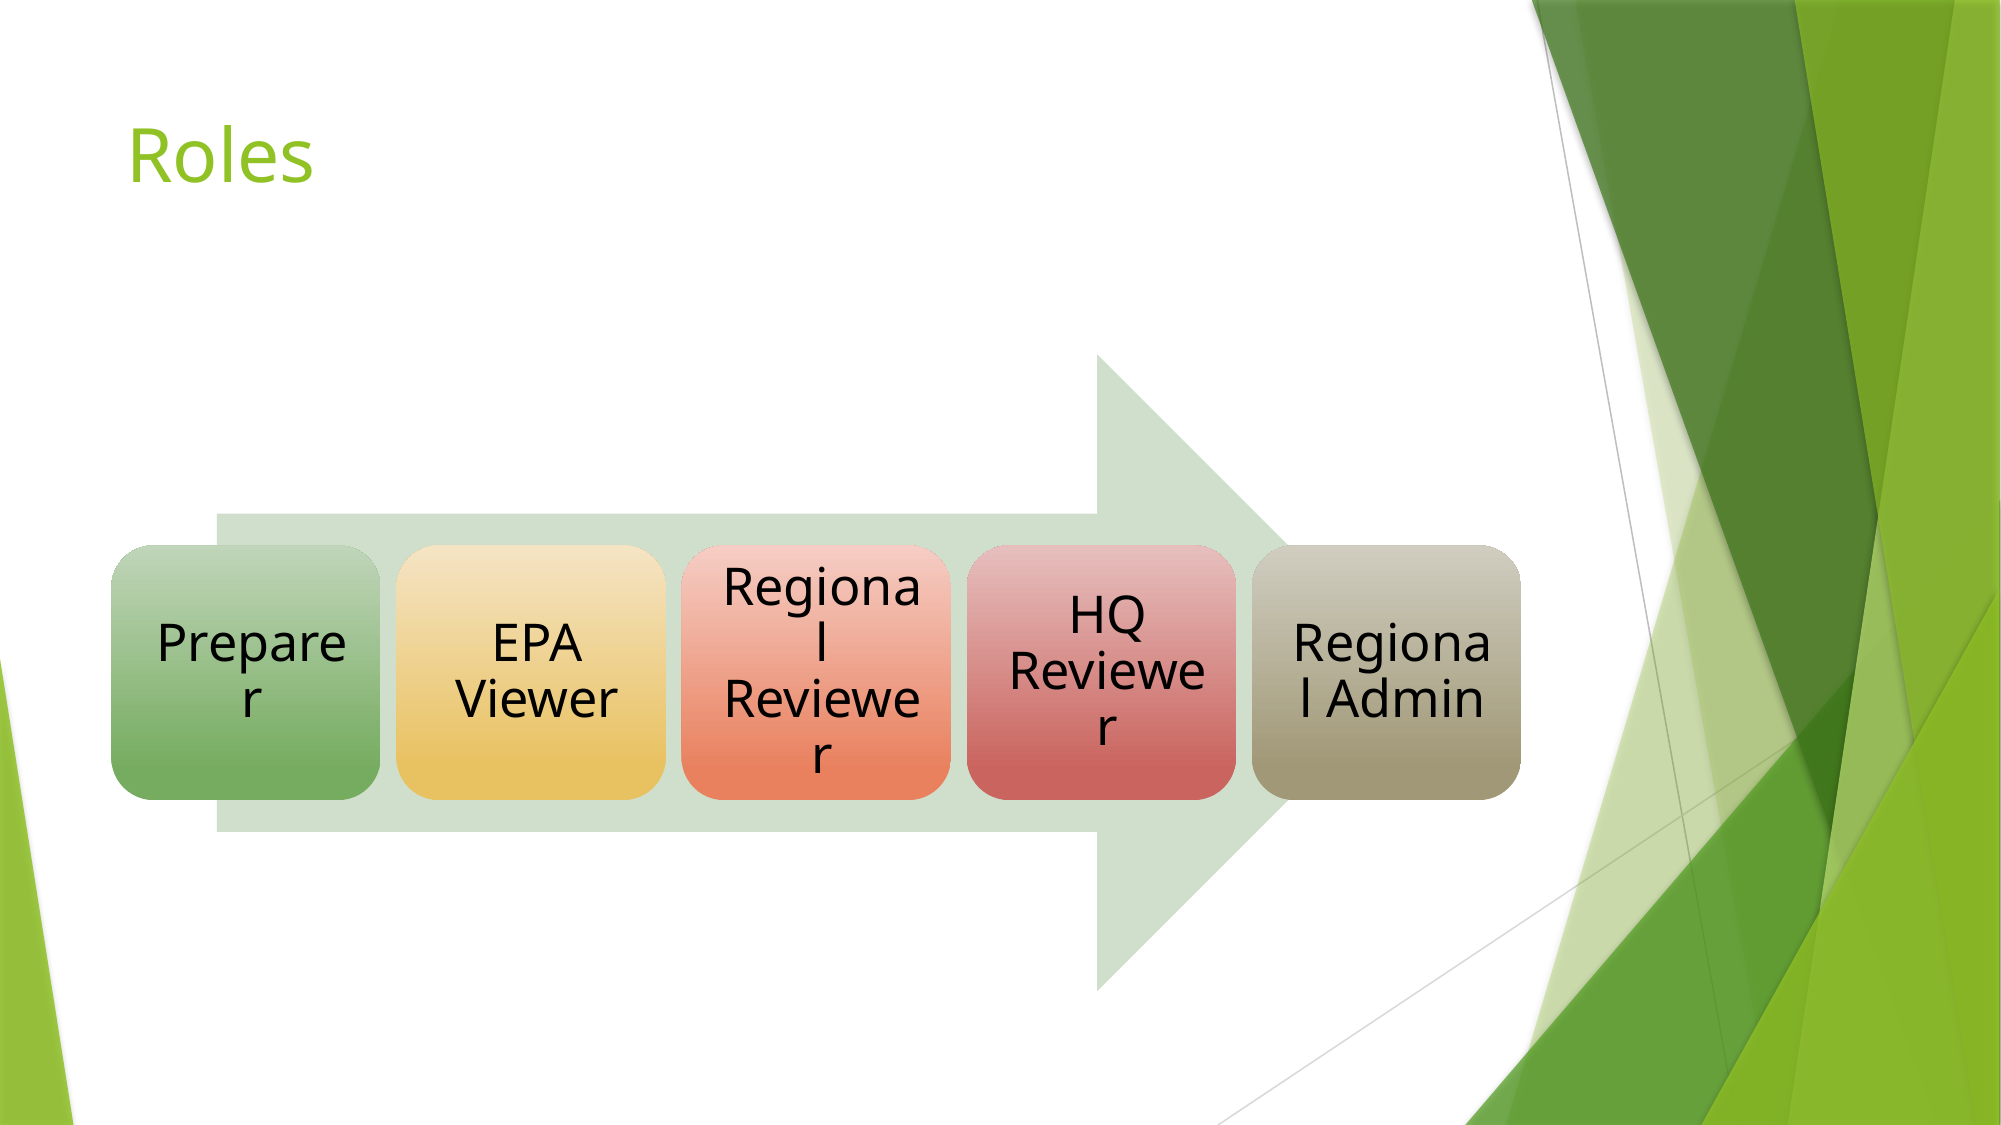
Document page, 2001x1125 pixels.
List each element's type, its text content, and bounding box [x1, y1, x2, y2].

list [110, 353, 1522, 992]
title Roles [111, 99, 1522, 317]
